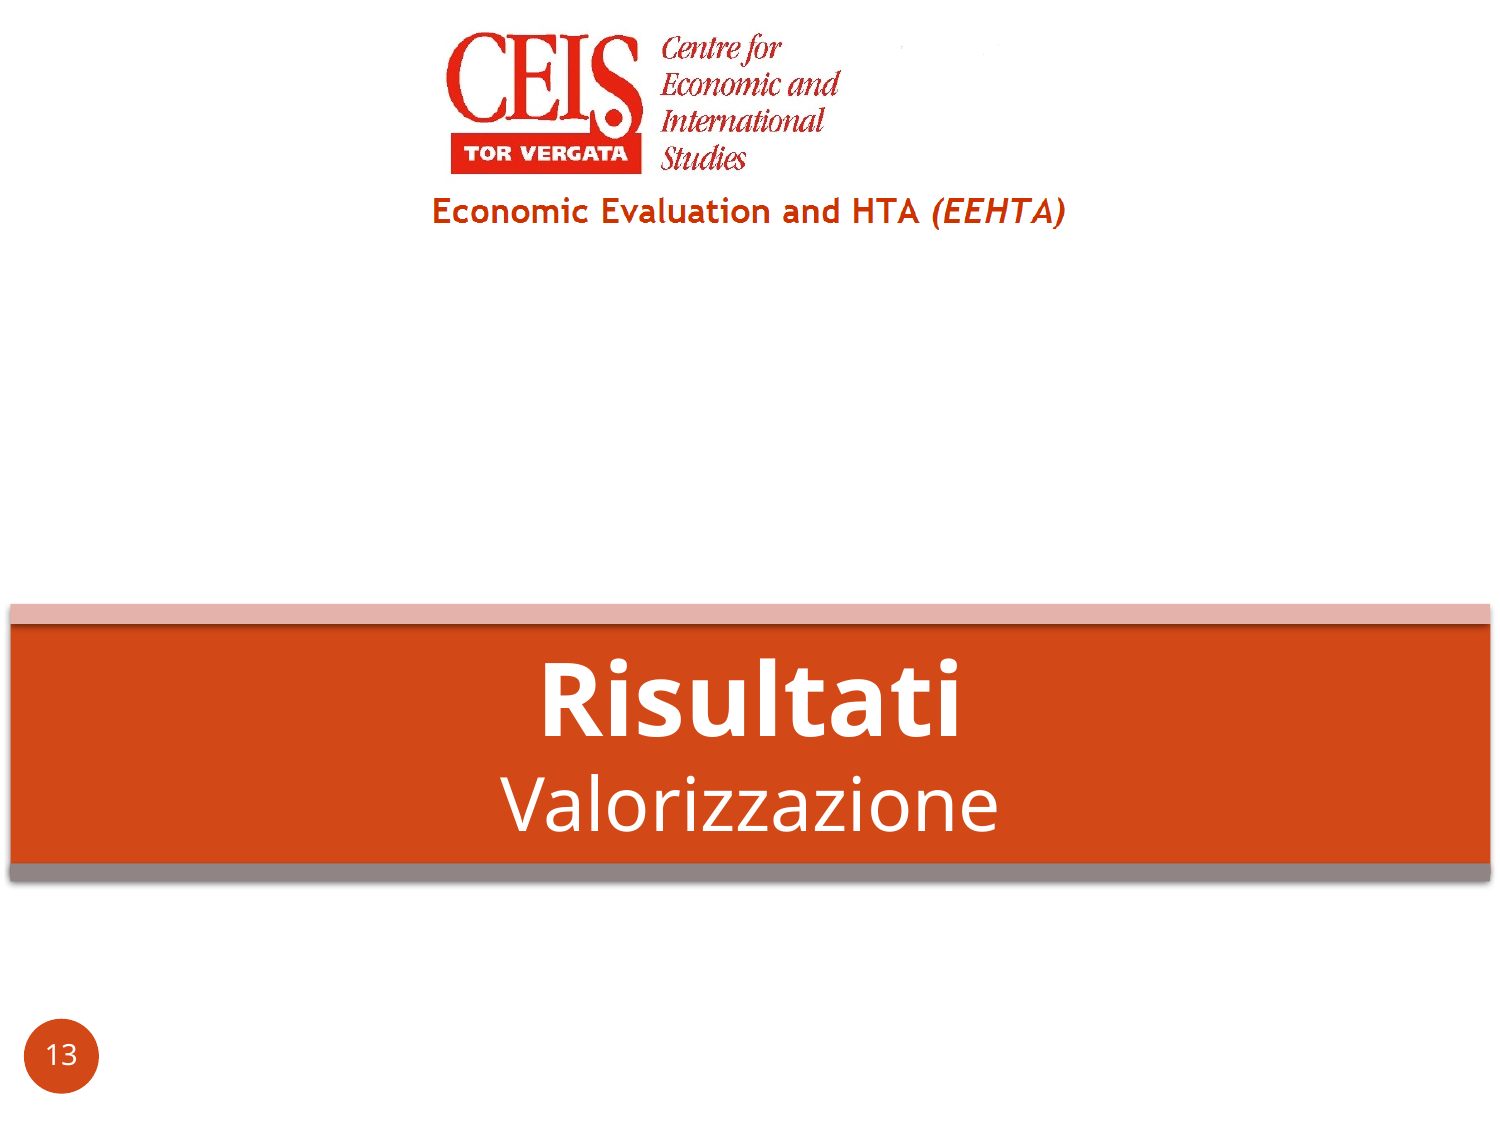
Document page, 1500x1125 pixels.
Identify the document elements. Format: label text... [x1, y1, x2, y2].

picture [429, 23, 1076, 236]
slide_number 13 [23, 1018, 99, 1094]
title Risultati Valorizzazione [75, 623, 1426, 865]
